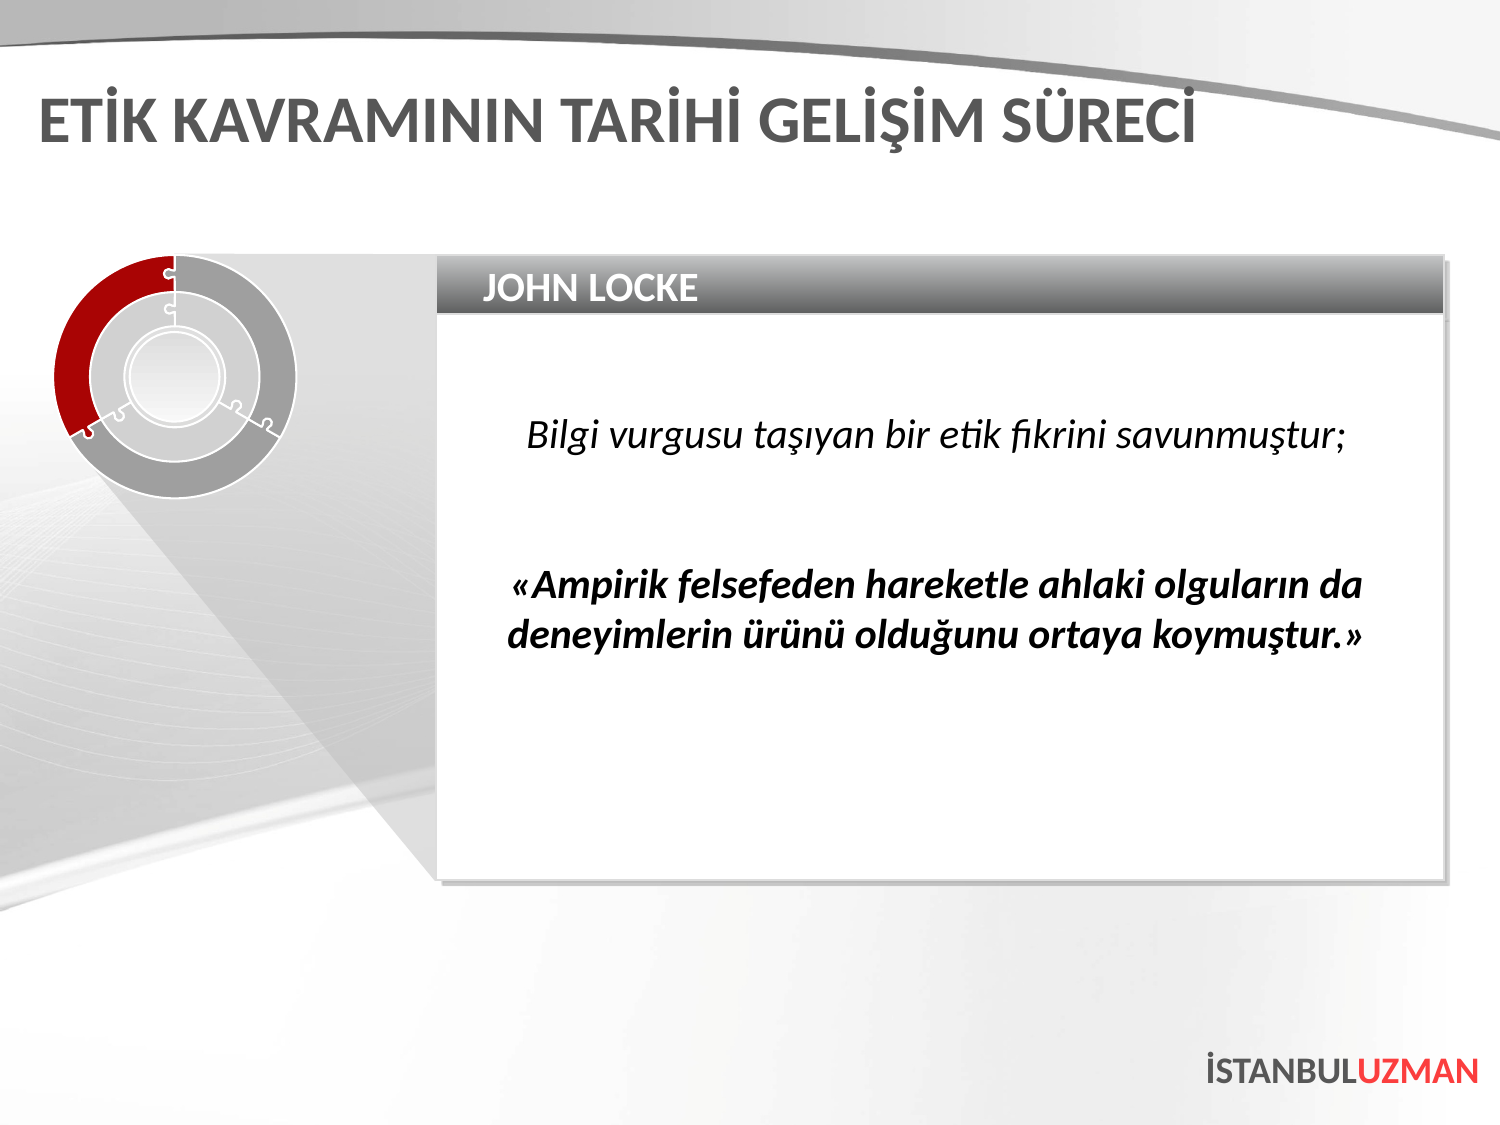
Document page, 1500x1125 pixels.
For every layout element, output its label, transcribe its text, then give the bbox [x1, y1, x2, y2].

text_box JOHN LOCKE [435, 255, 1444, 314]
text_box [125, 253, 436, 882]
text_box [52, 254, 297, 499]
picture [0, 0, 1500, 1125]
text_box Bilgi vurgusu taşıyan bir etik fikrini savunmuştur; «Ampirik felsefeden hareketle ahlaki olguların da deneyimlerin ürünü olduğunu ortaya koymuştur.» [435, 314, 1444, 881]
text_box ETİK KAVRAMININ TARİHİ GELİŞİM SÜRECİ [38, 67, 1485, 174]
text_box İSTANBULUZMAN [1133, 1046, 1480, 1125]
